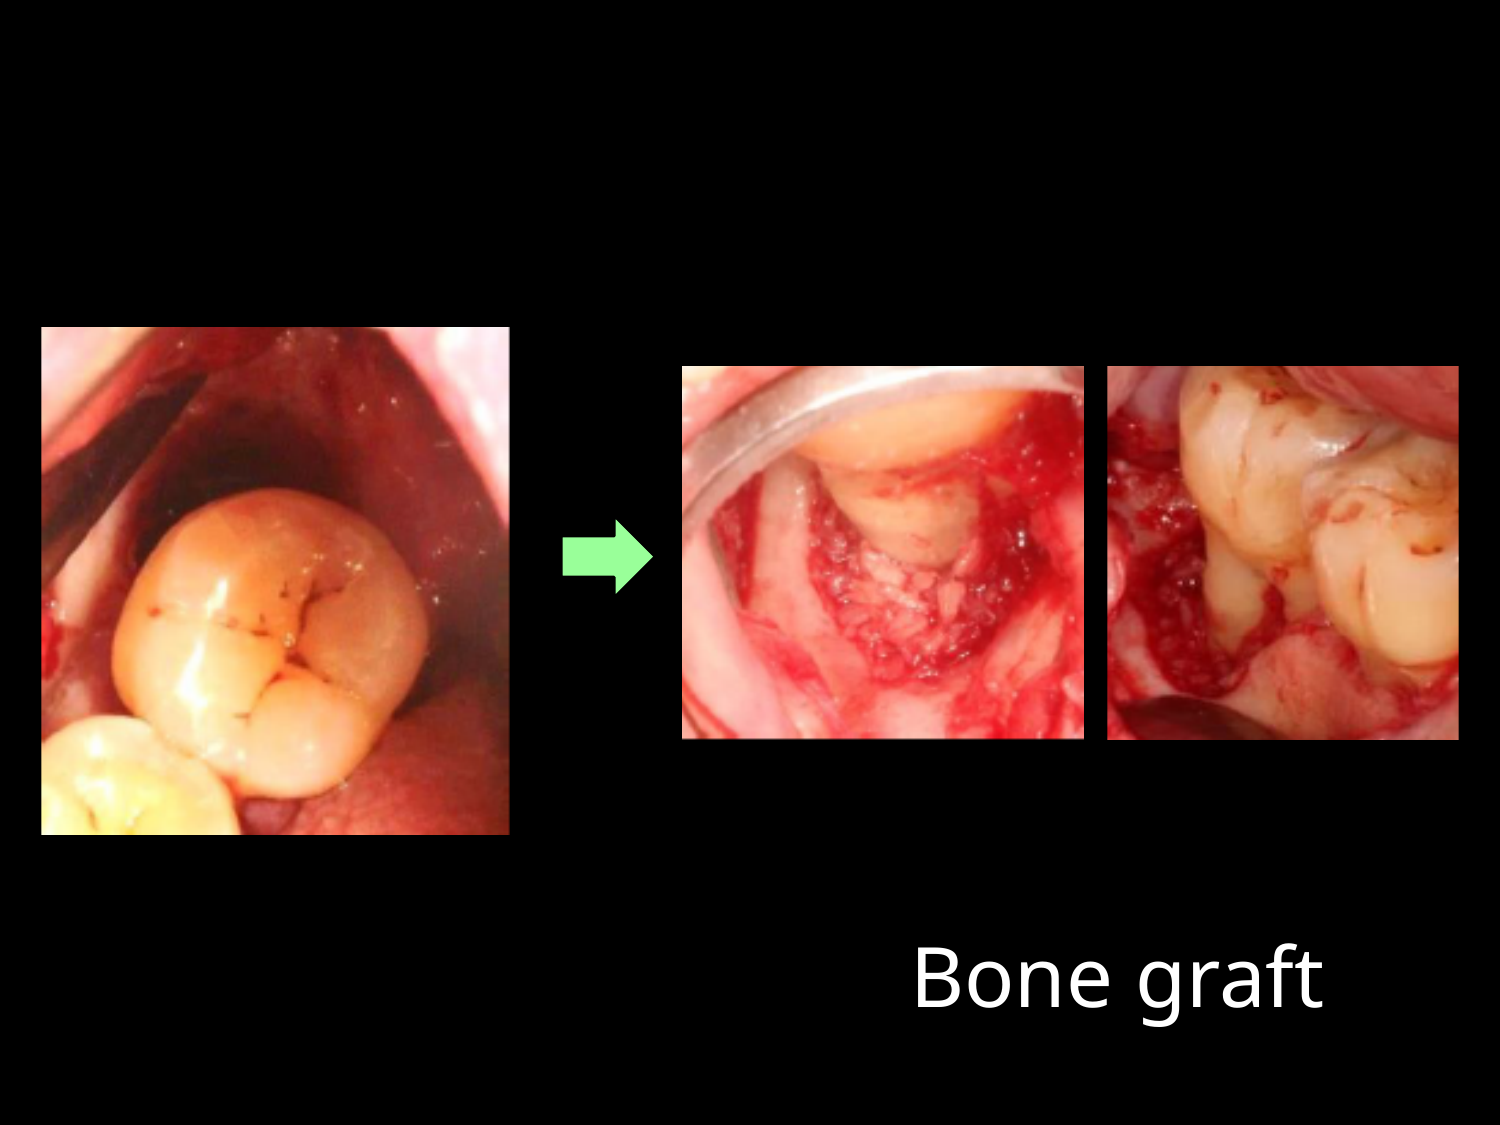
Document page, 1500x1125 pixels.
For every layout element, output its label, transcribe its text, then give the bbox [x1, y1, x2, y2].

picture [40, 326, 511, 835]
picture [681, 365, 1085, 740]
text_box Bone graft [895, 916, 1340, 1032]
text_box [559, 513, 657, 600]
picture [1107, 365, 1459, 740]
